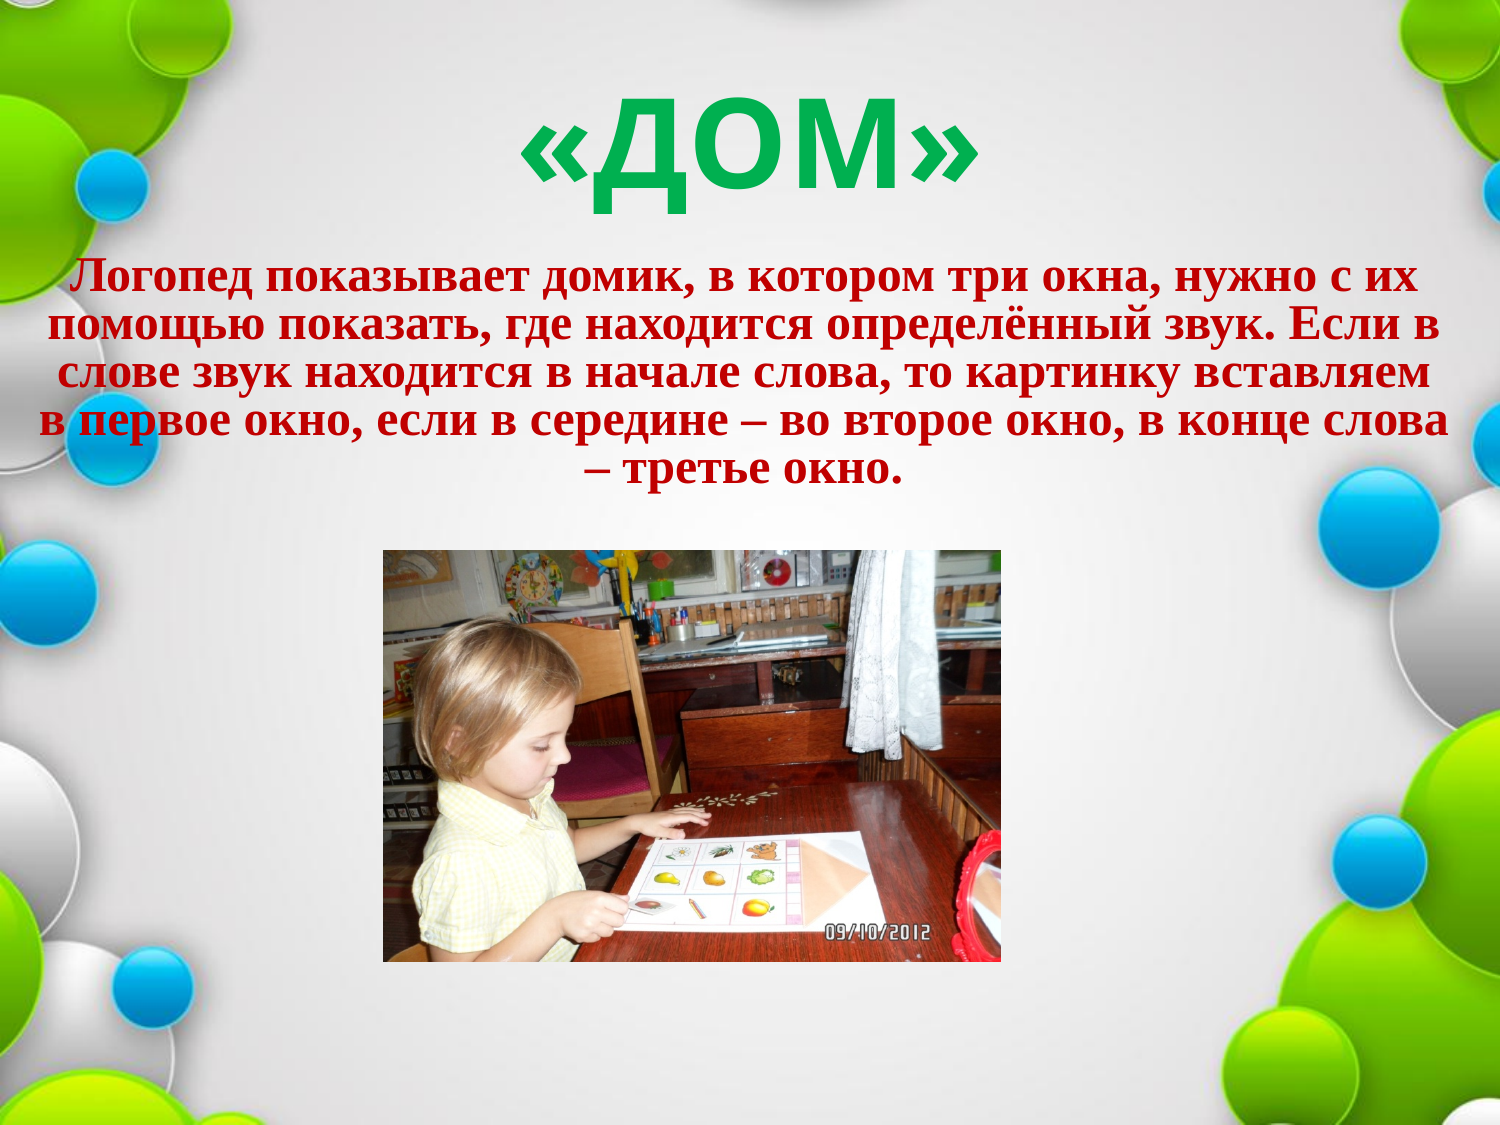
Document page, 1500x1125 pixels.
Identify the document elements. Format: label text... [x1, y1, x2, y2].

title «ДОМ» [75, 45, 1425, 233]
text_box Логопед показывает домик, в котором три окна, нужно с их помощью показать, где находится определённый звук. Если в слове звук находится в начале слова, то картинку вставляем в первое окно, если в середине – во второе окно, в конце слова – третье окно. [23, 246, 1465, 501]
picture [0, 0, 1500, 1125]
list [385, 552, 1000, 961]
